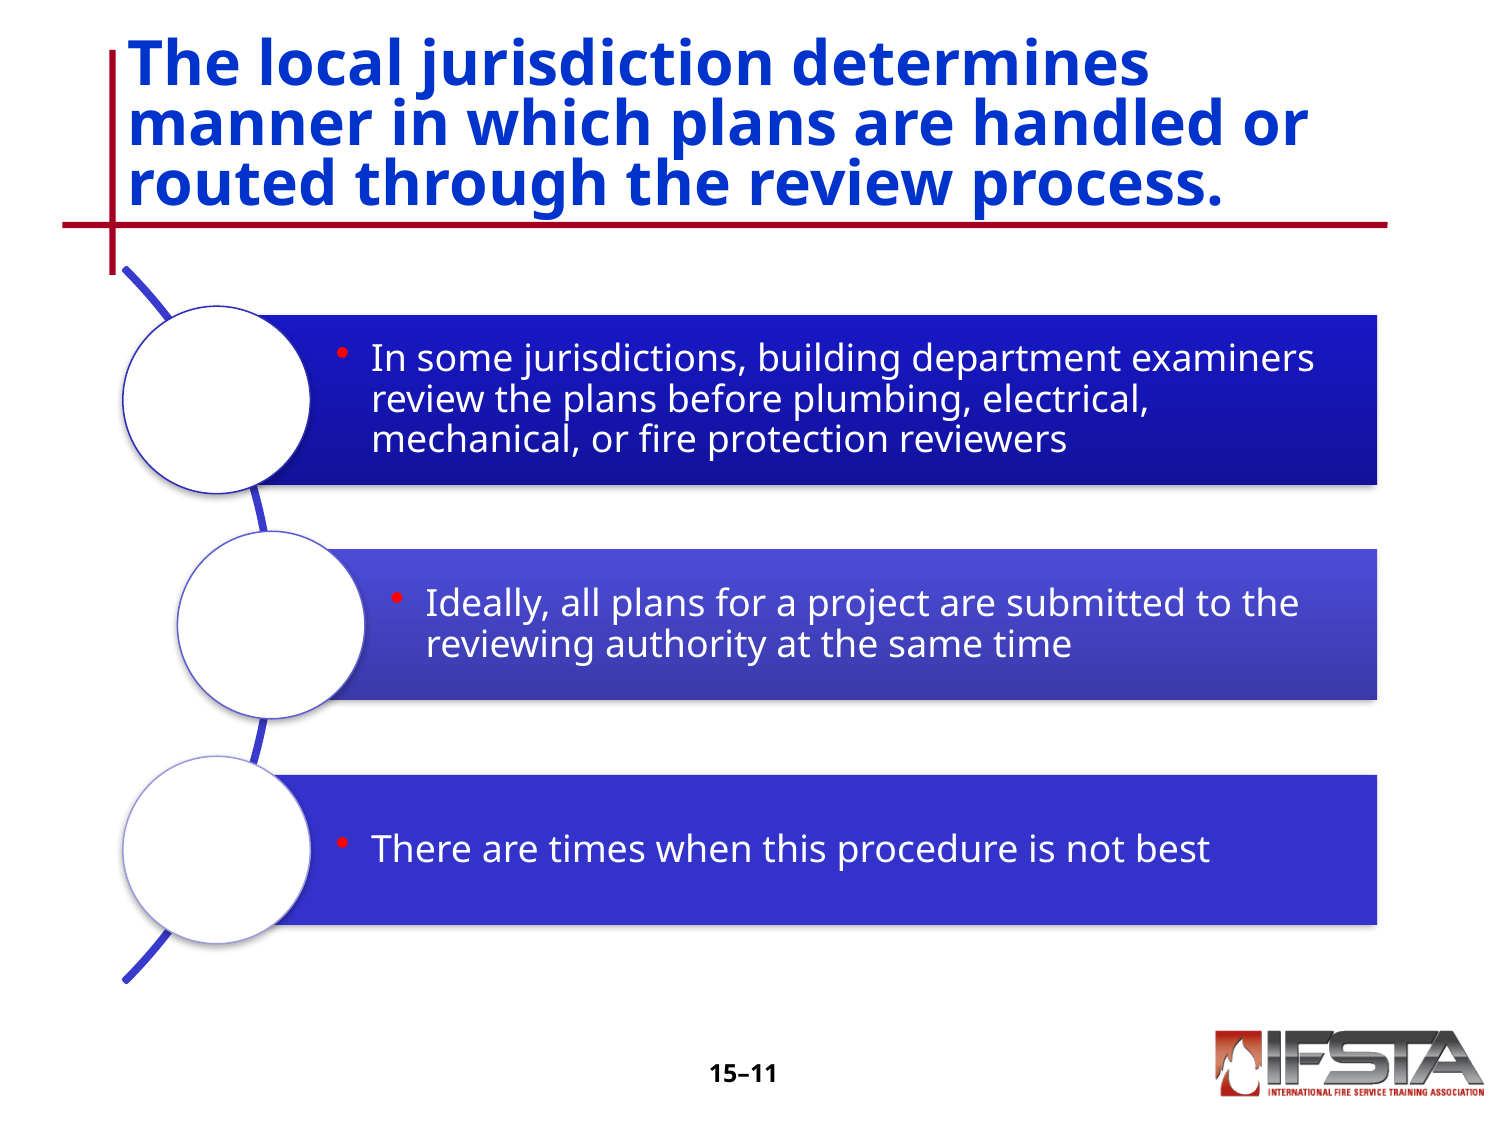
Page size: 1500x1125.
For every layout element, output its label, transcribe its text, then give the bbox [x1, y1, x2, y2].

picture [1215, 1030, 1485, 1099]
slide_number 15–10 [587, 1050, 900, 1125]
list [112, 249, 1388, 1001]
title The local jurisdiction determines manner in which plans are handled or routed through the review process. [112, 30, 1388, 181]
